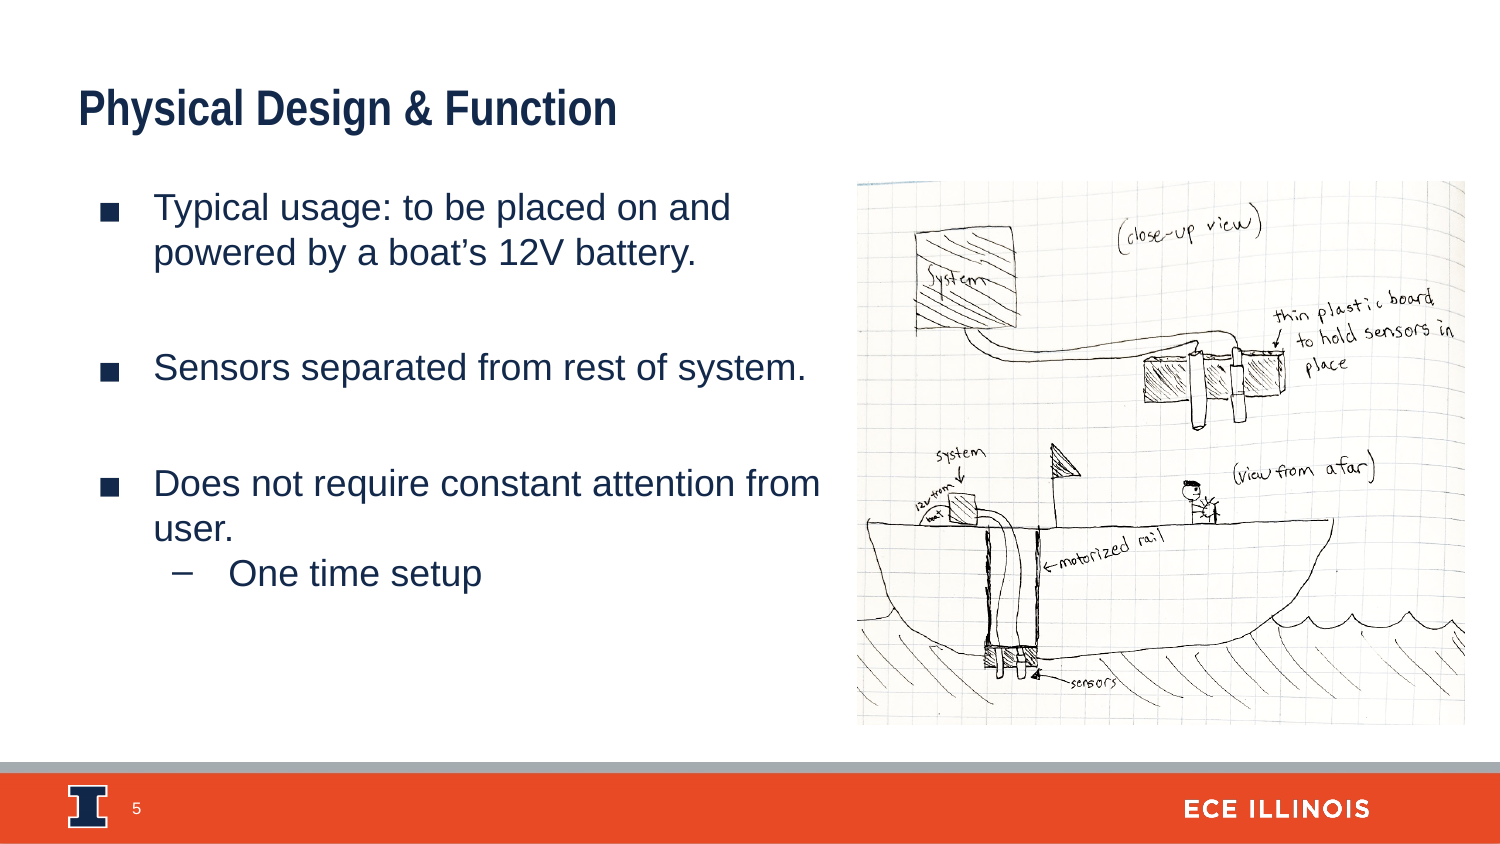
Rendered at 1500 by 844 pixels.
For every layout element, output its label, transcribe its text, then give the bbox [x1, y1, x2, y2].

picture [0, 762, 1500, 832]
picture [857, 181, 1465, 725]
list Typical usage: to be placed on and powered by a boat’s 12V battery. Sensors separated from rest of system. Does not require constant attention from user. One time setup [66, 177, 858, 729]
list Physical Design & Function [66, 68, 1438, 148]
slide_number ‹#› [120, 785, 198, 831]
picture [1185, 799, 1369, 818]
